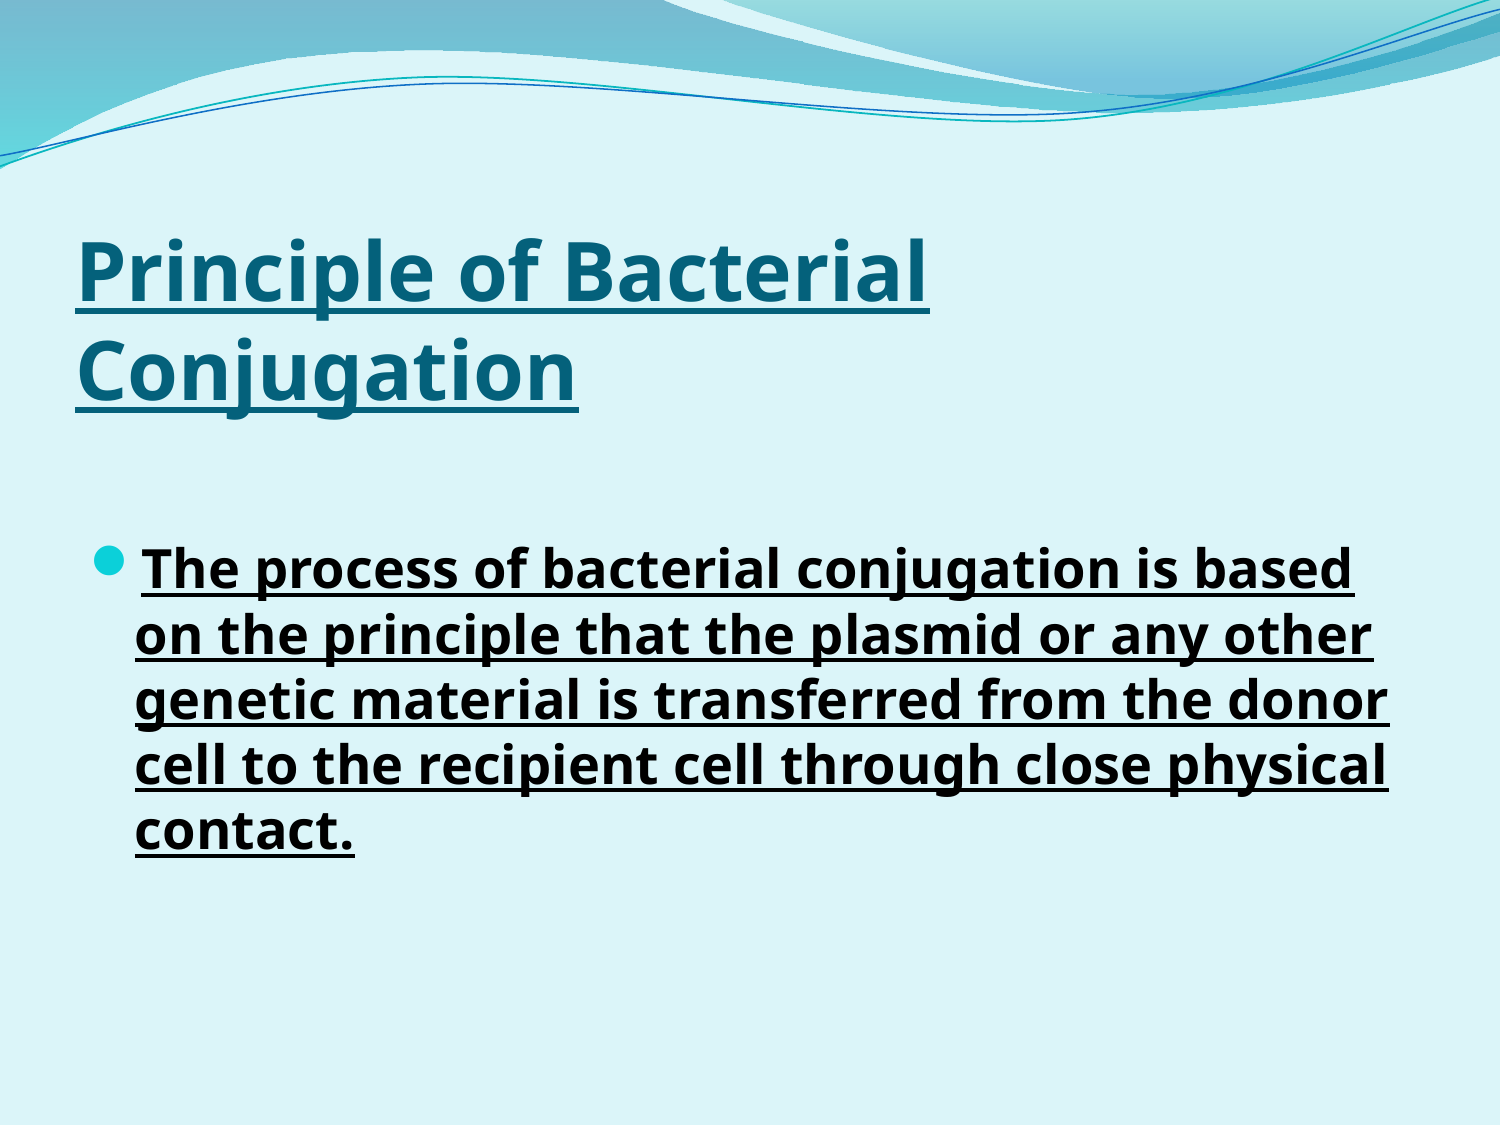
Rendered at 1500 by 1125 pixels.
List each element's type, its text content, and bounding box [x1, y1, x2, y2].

title Principle of Bacterial Conjugation [75, 210, 1425, 516]
list The process of bacterial conjugation is based on the principle that the plasmid or any other genetic material is transferred from the donor cell to the recipient cell through close physical contact. [75, 527, 1425, 1032]
